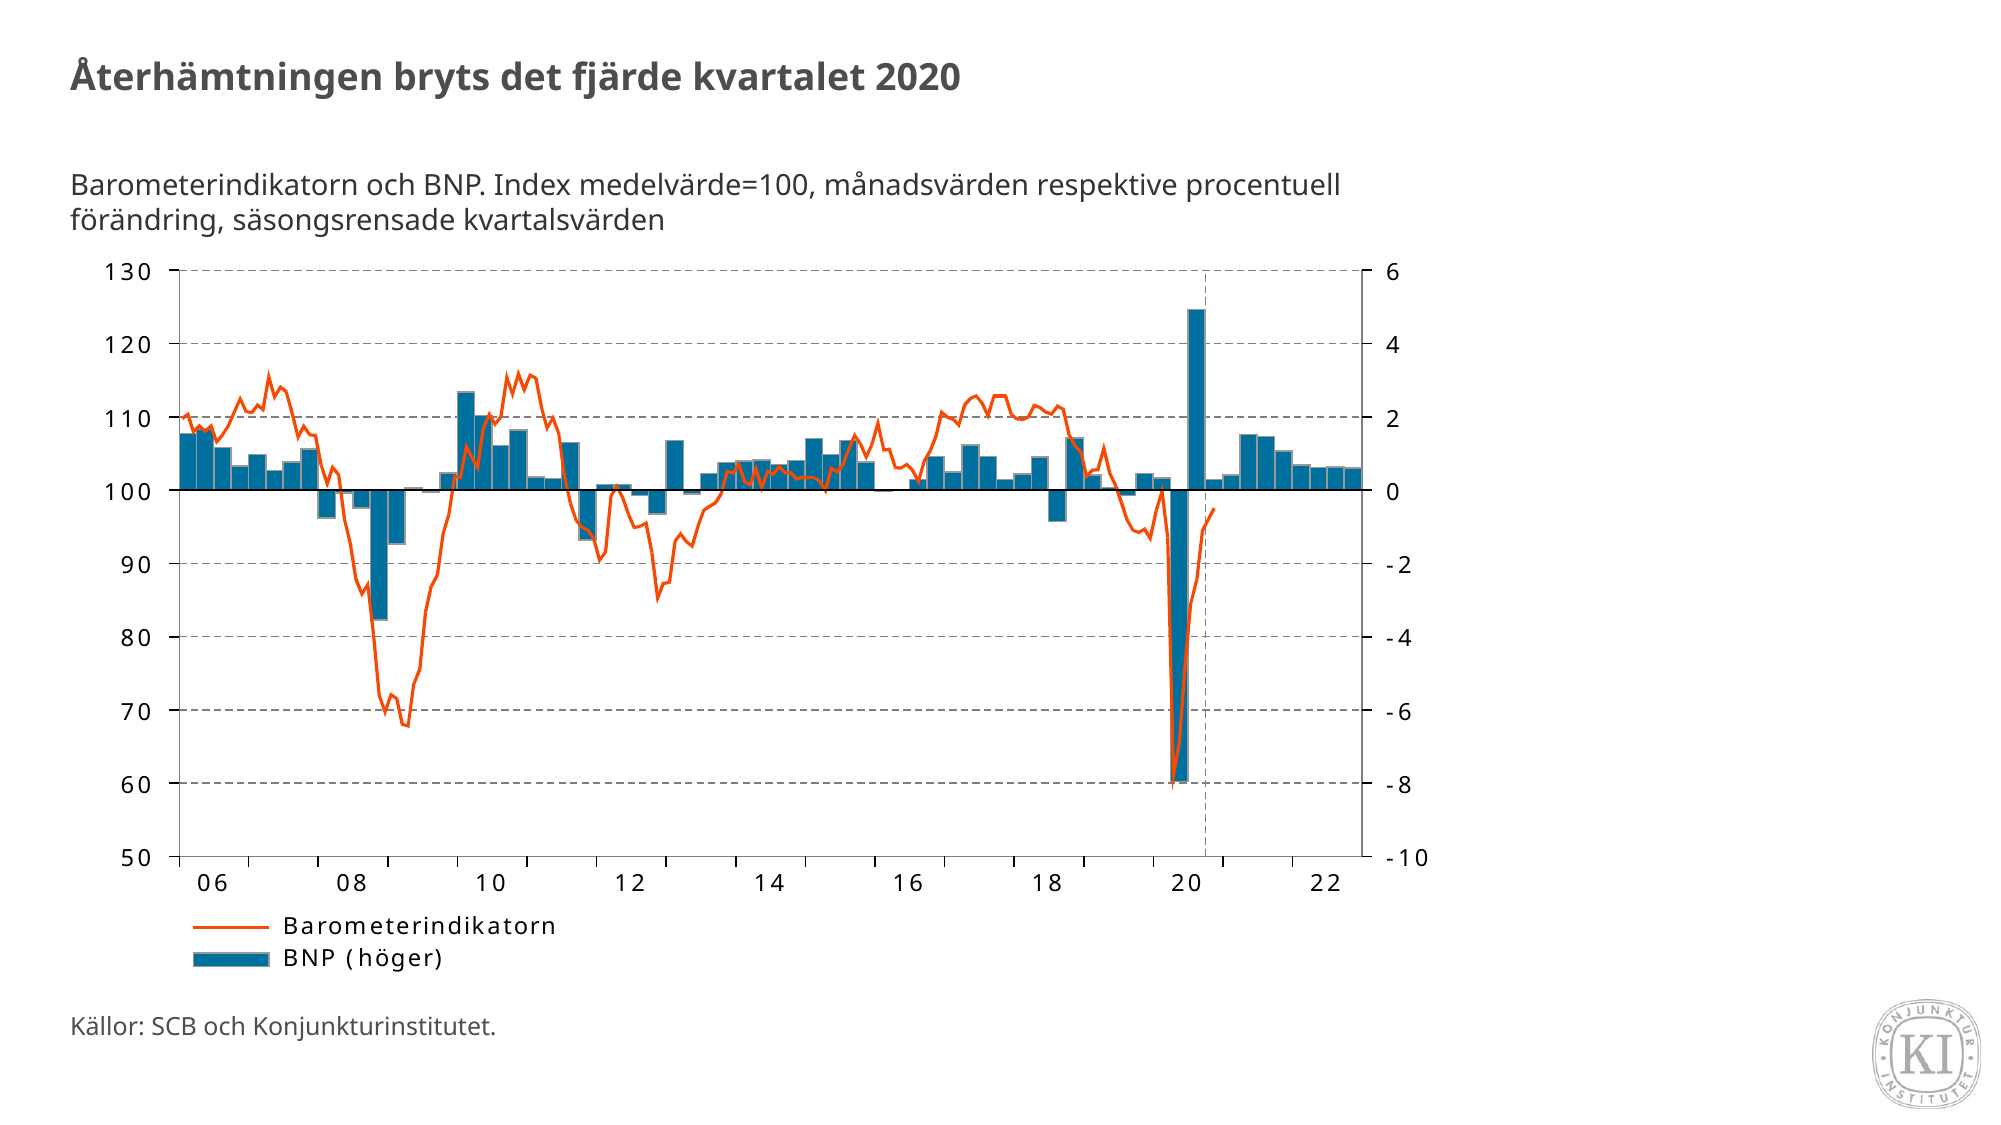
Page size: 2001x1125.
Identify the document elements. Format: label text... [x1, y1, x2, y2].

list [54, 233, 1476, 1000]
title Återhämtningen bryts det fjärde kvartalet 2020 [55, 45, 1476, 128]
list Barometerindikatorn och BNP. Index medelvärde=100, månadsvärden respektive procentuell förändring, säsongsrensade kvartalsvärden [55, 160, 1476, 233]
picture [1872, 999, 1981, 1109]
subtitle Källor: SCB och Konjunkturinstitutet. [55, 1007, 1476, 1106]
